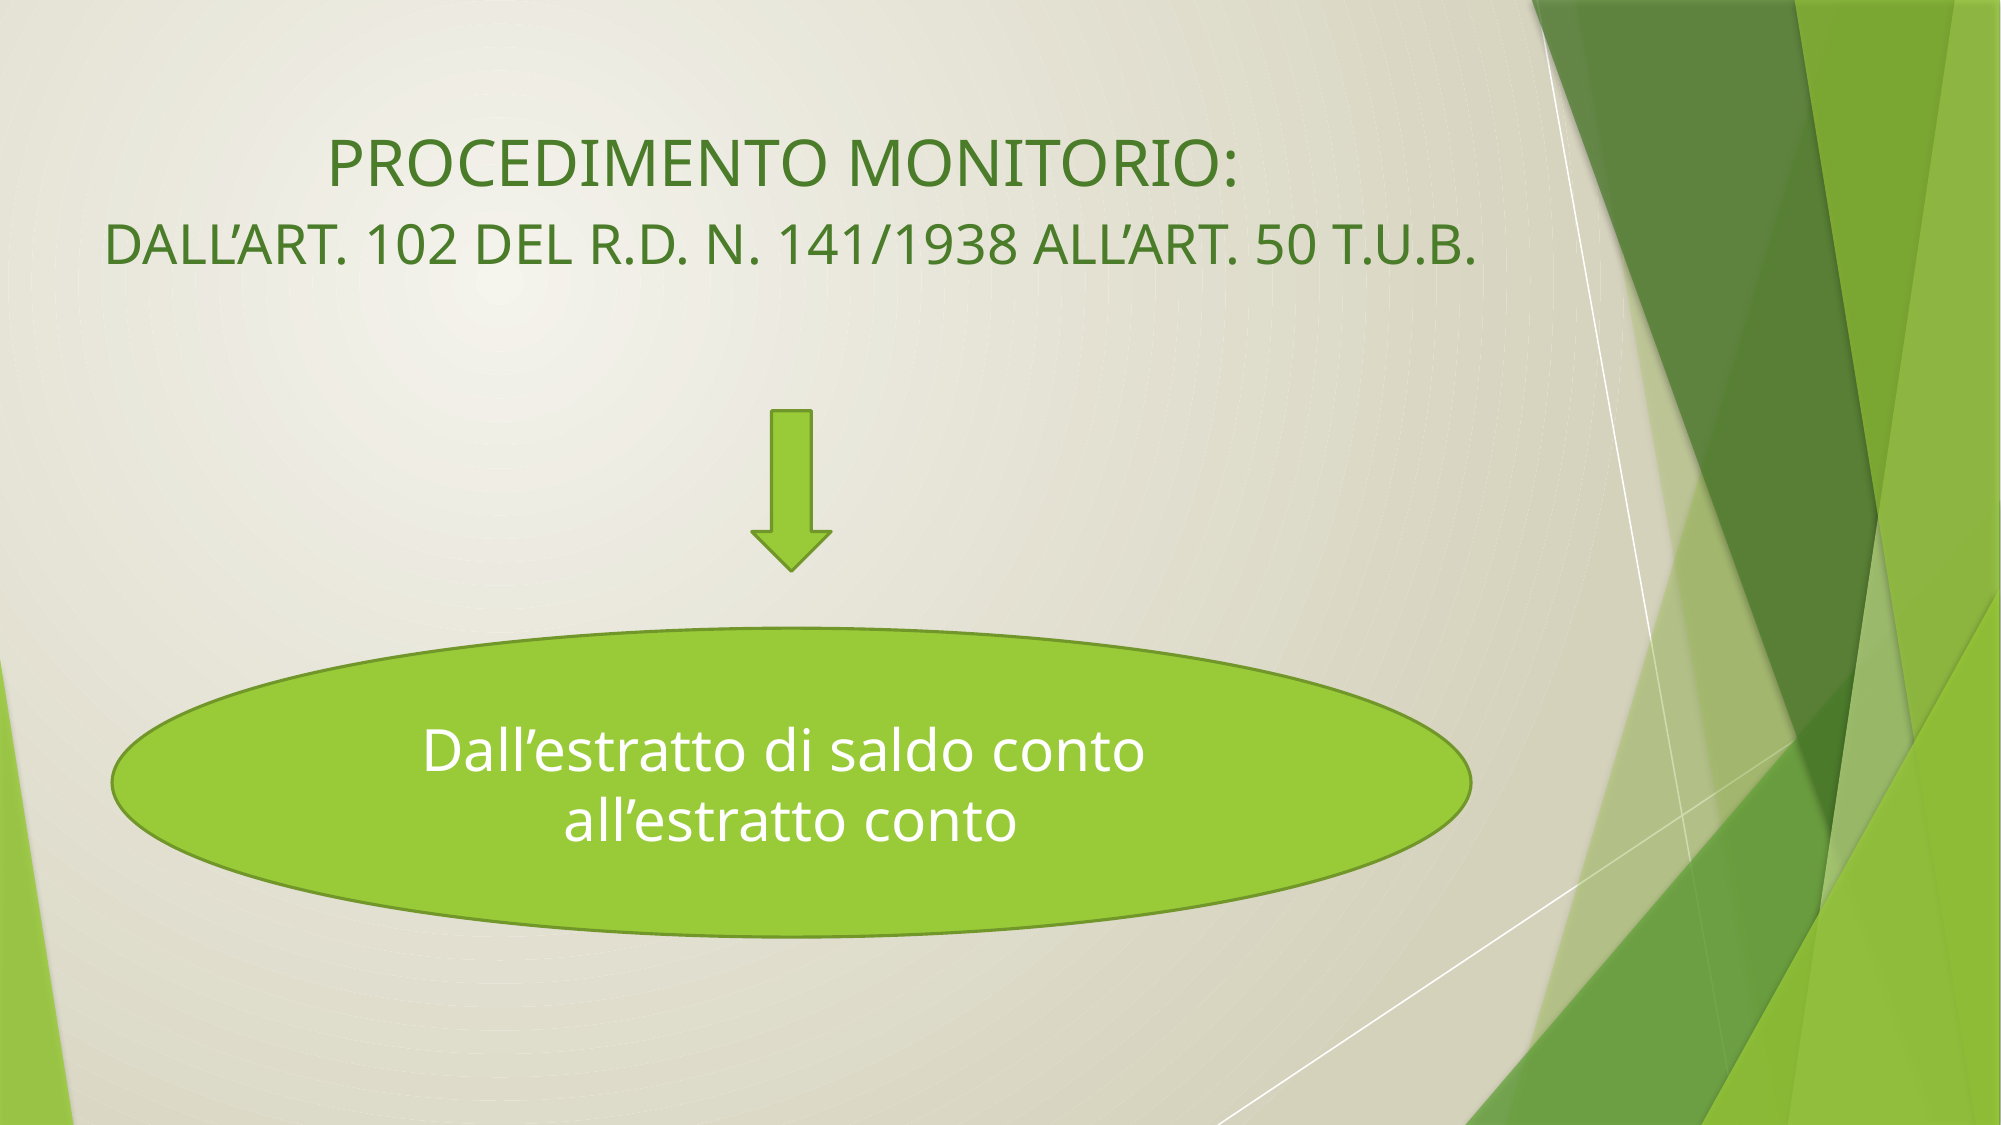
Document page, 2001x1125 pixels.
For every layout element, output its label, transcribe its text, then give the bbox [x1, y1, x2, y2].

title Procedimento monitorio: dall’art. 102 del R.D. n. 141/1938 all’art. 50 T.U.B. [86, 102, 1497, 572]
text_box Dall’estratto di saldo conto all’estratto conto [110, 626, 1473, 939]
list [159, 686, 1497, 998]
text_box [750, 409, 833, 573]
